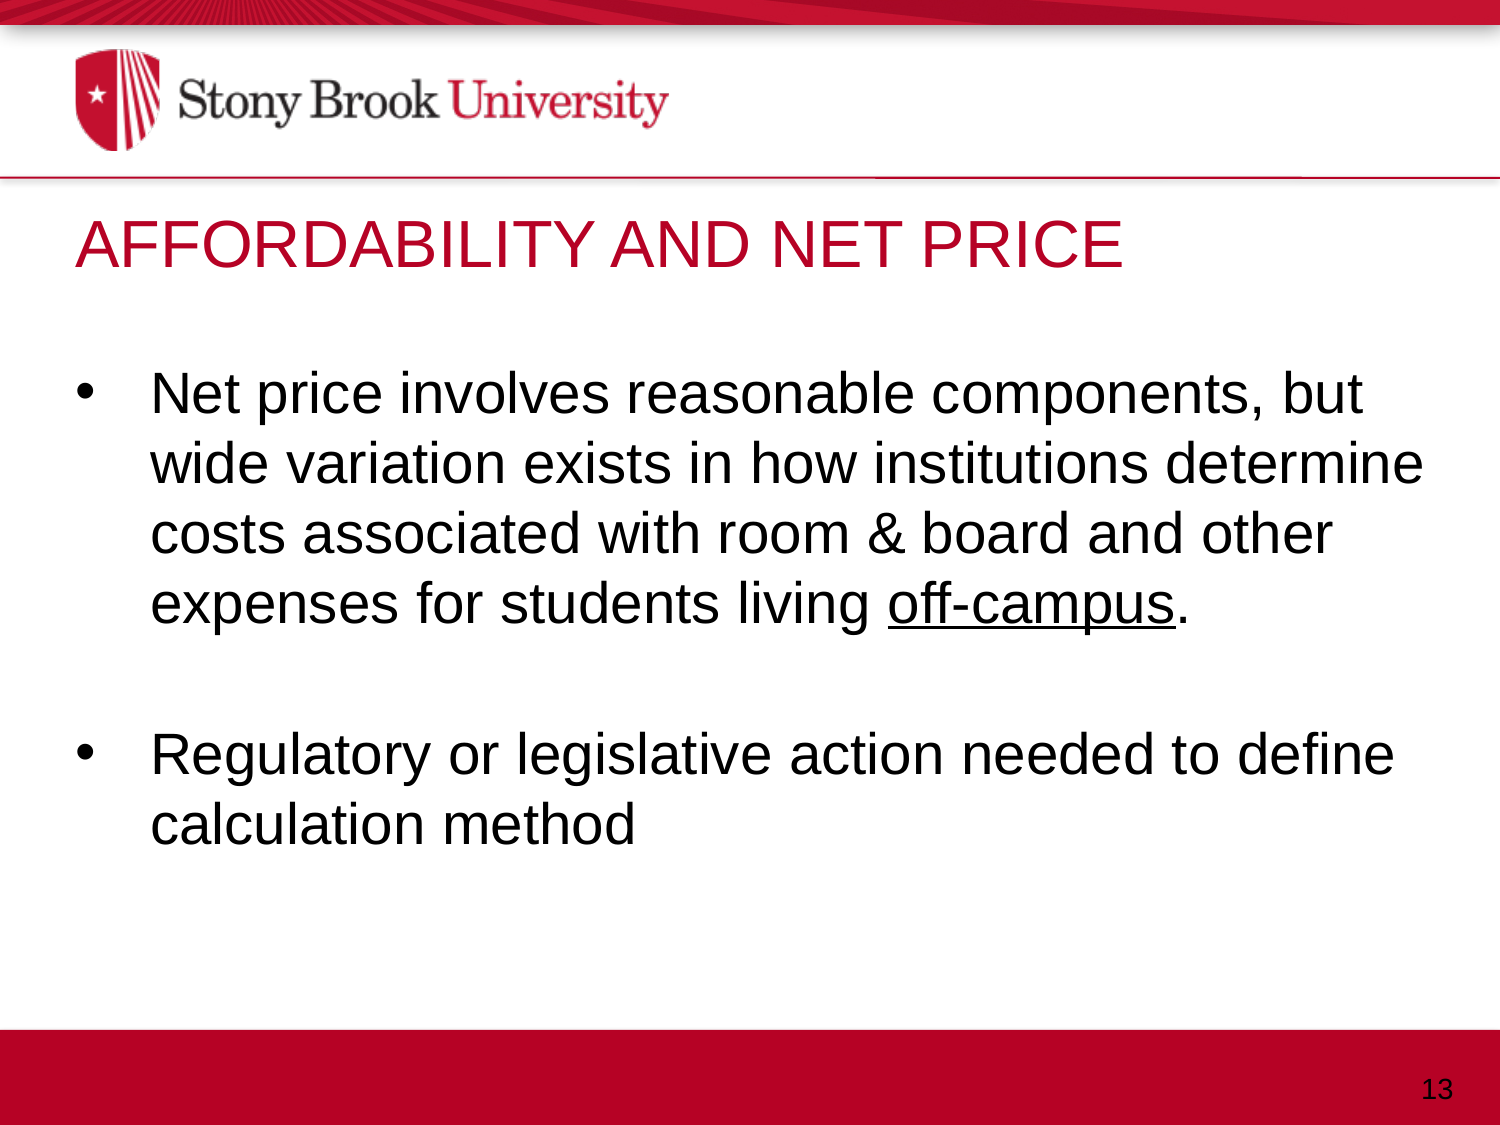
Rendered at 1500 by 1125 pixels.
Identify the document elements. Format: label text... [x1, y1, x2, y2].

picture [0, 0, 1500, 25]
list Affordability and Net Price [75, 192, 1425, 324]
list Net price involves reasonable components, but wide variation exists in how institutions determine costs associated with room & board and other expenses for students living off-campus. Regulatory or legislative action needed to define calculation method [75, 354, 1445, 1013]
